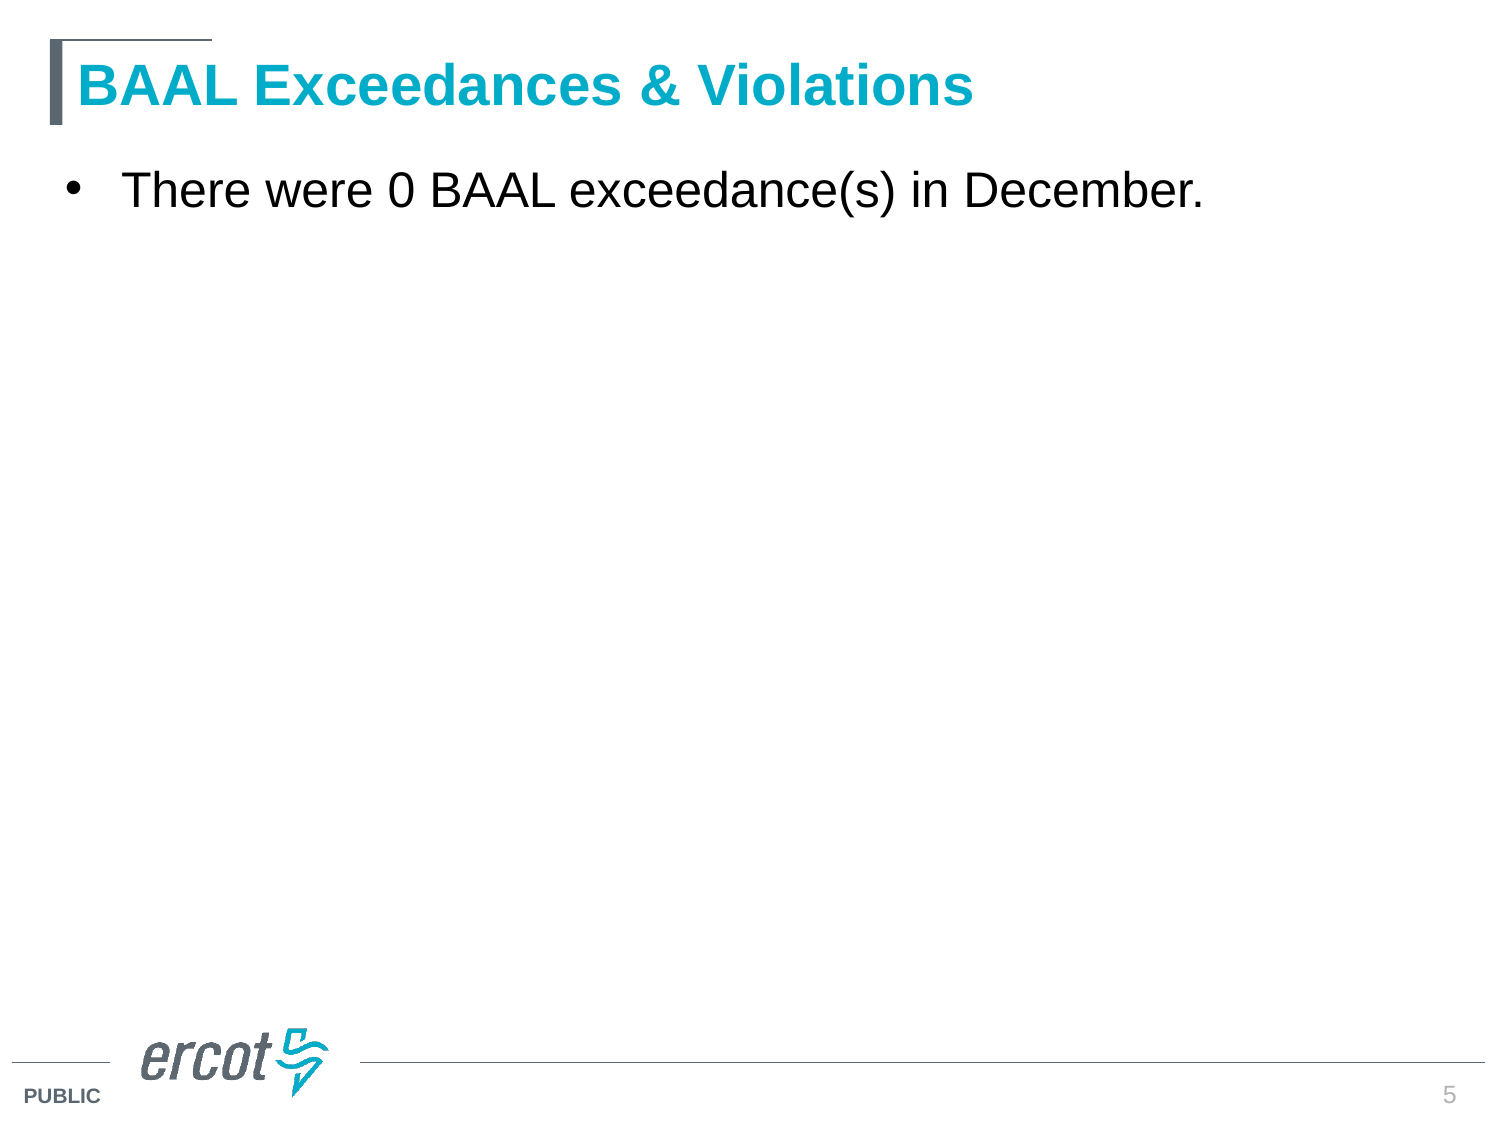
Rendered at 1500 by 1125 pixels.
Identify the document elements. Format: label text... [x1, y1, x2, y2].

slide_number 5 [1412, 1076, 1488, 1112]
title BAAL Exceedances & Violations [62, 39, 1450, 125]
list There were 0 BAAL exceedance(s) in December. [50, 149, 1450, 1000]
picture [137, 1024, 332, 1100]
